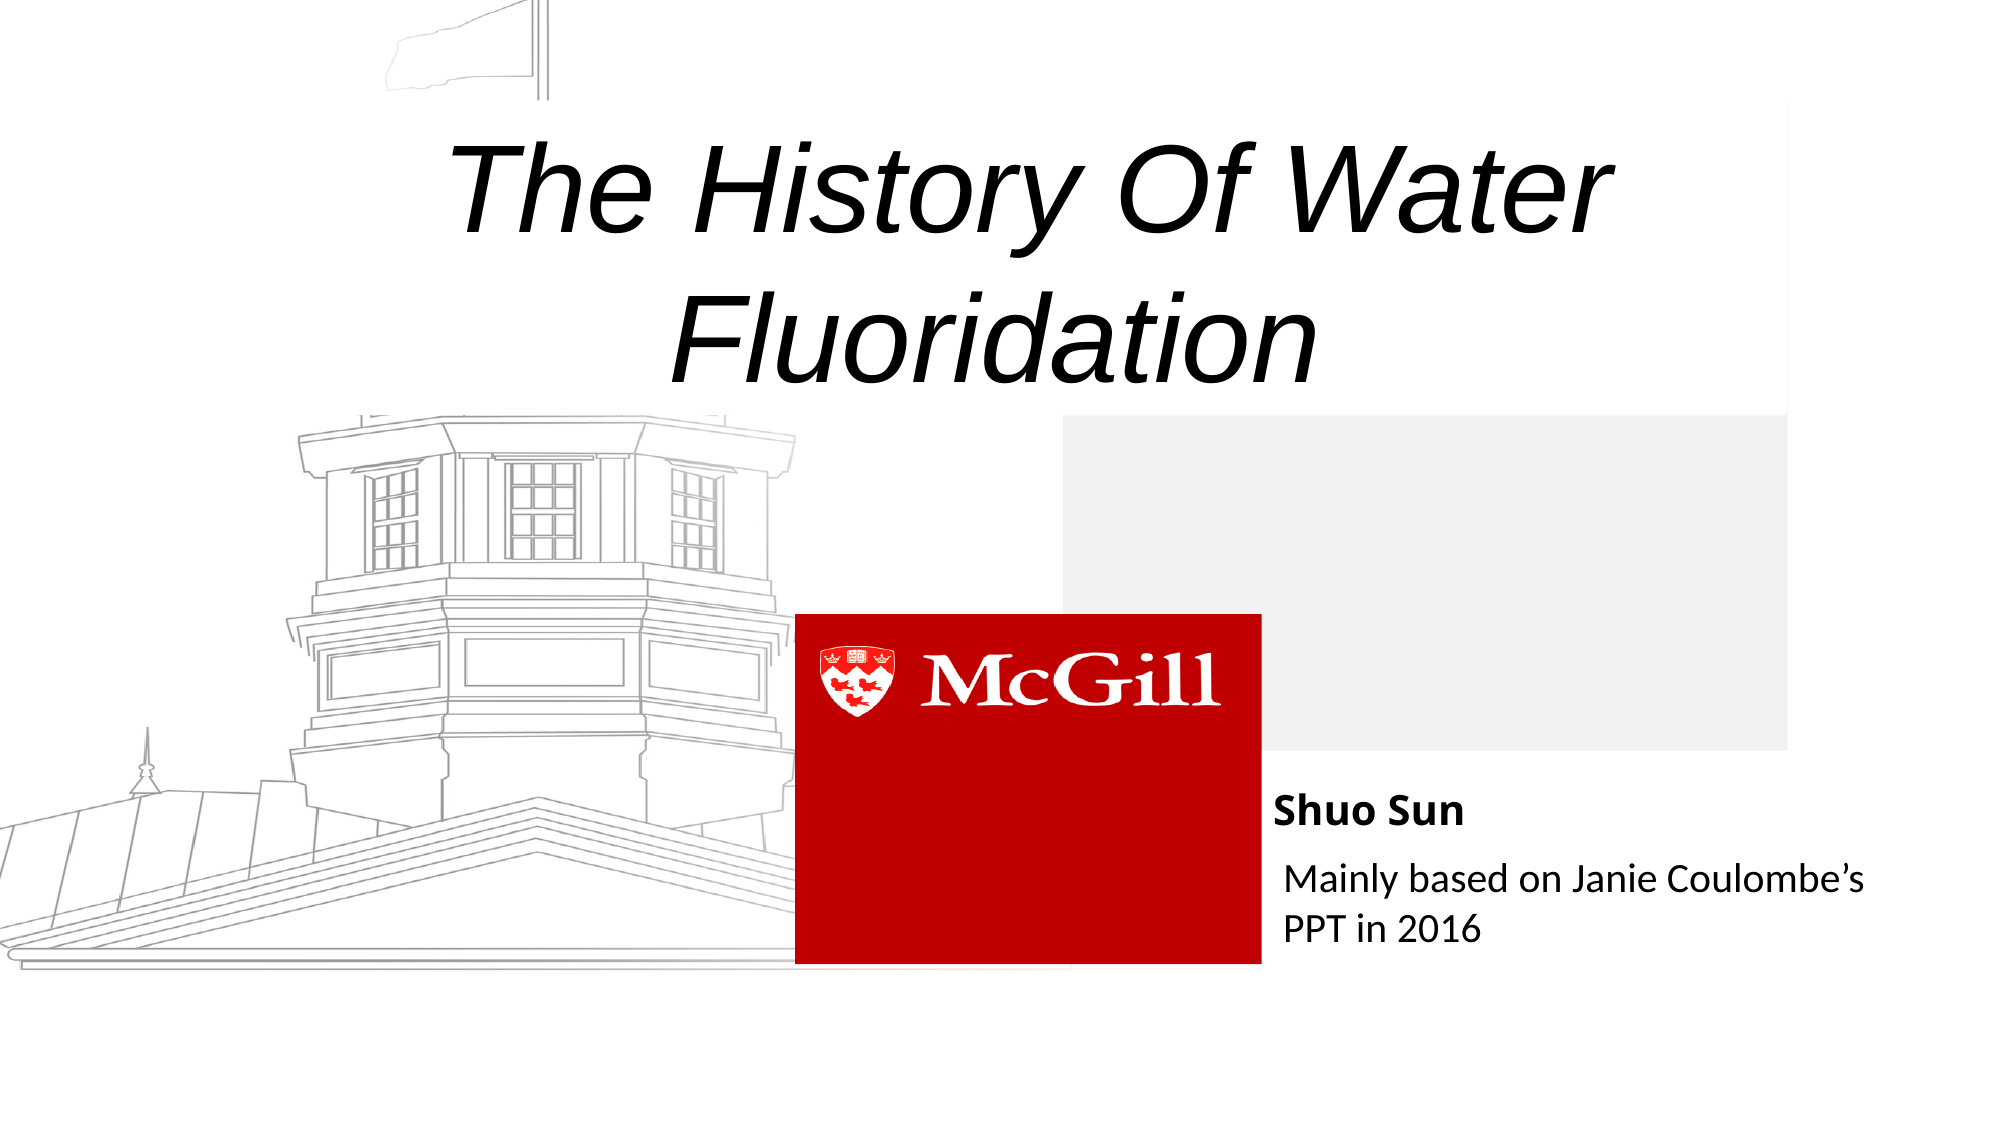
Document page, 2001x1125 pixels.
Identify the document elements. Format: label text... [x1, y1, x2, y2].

picture [820, 646, 1221, 717]
text_box The History Of Water Fluoridation [267, 100, 1787, 416]
text_box Shuo Sun [1203, 780, 1536, 843]
text_box Mainly based on Janie Coulombe’s PPT in 2016 [1268, 843, 1899, 959]
